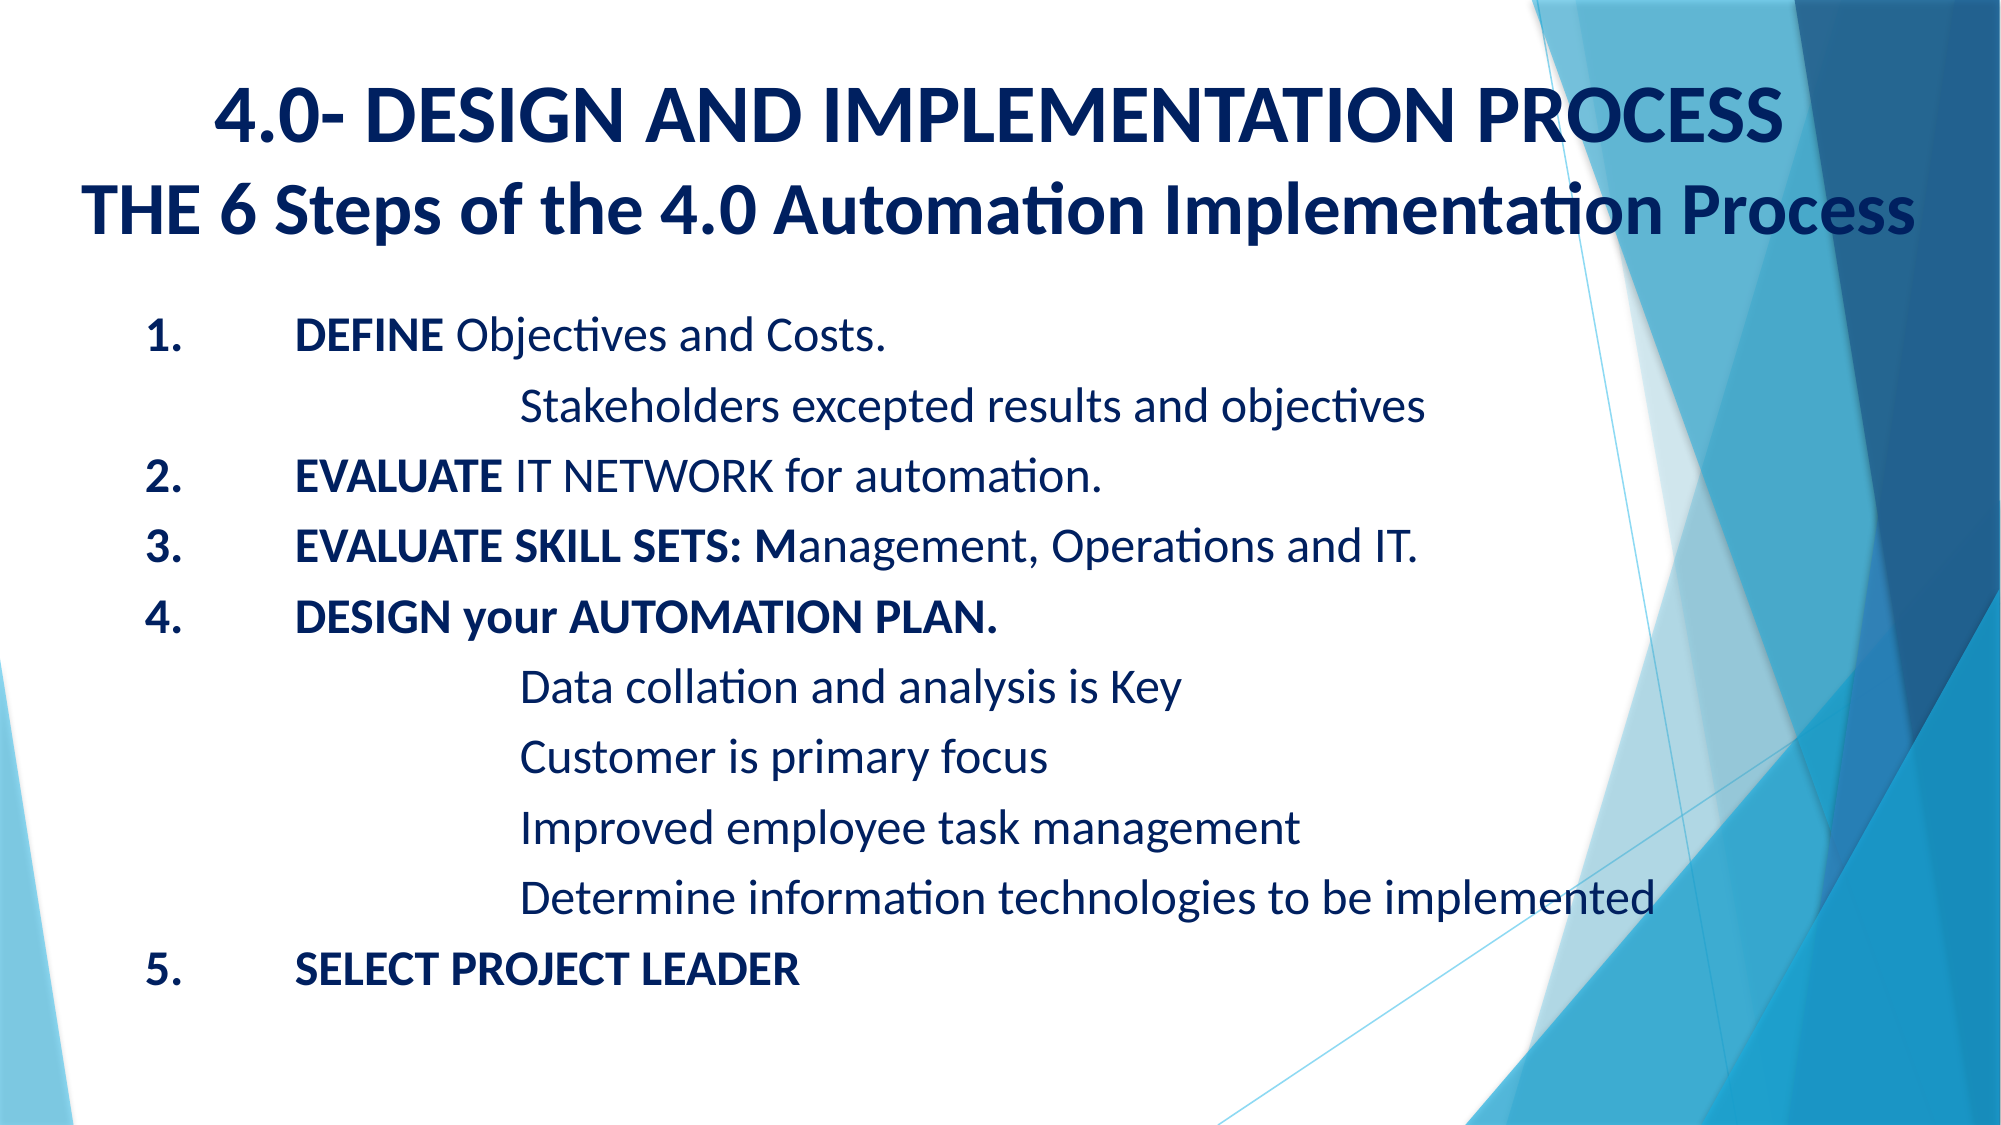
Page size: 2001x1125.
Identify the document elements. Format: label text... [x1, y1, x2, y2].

title 4.0- DESIGN AND IMPLEMENTATION PROCESS THE 6 Steps of the 4.0 Automation Implementation Process [36, 51, 1964, 342]
list DEFINE Objectives and Costs. Stakeholders excepted results and objectives EVALUATE IT NETWORK for automation. EVALUATE SKILL SETS: Management, Operations and IT. DESIGN your AUTOMATION PLAN. Data collation and analysis is Key Customer is primary focus Improved employee task management Determine information technologies to be implemented SELECT PROJECT LEADER [129, 294, 1906, 1125]
